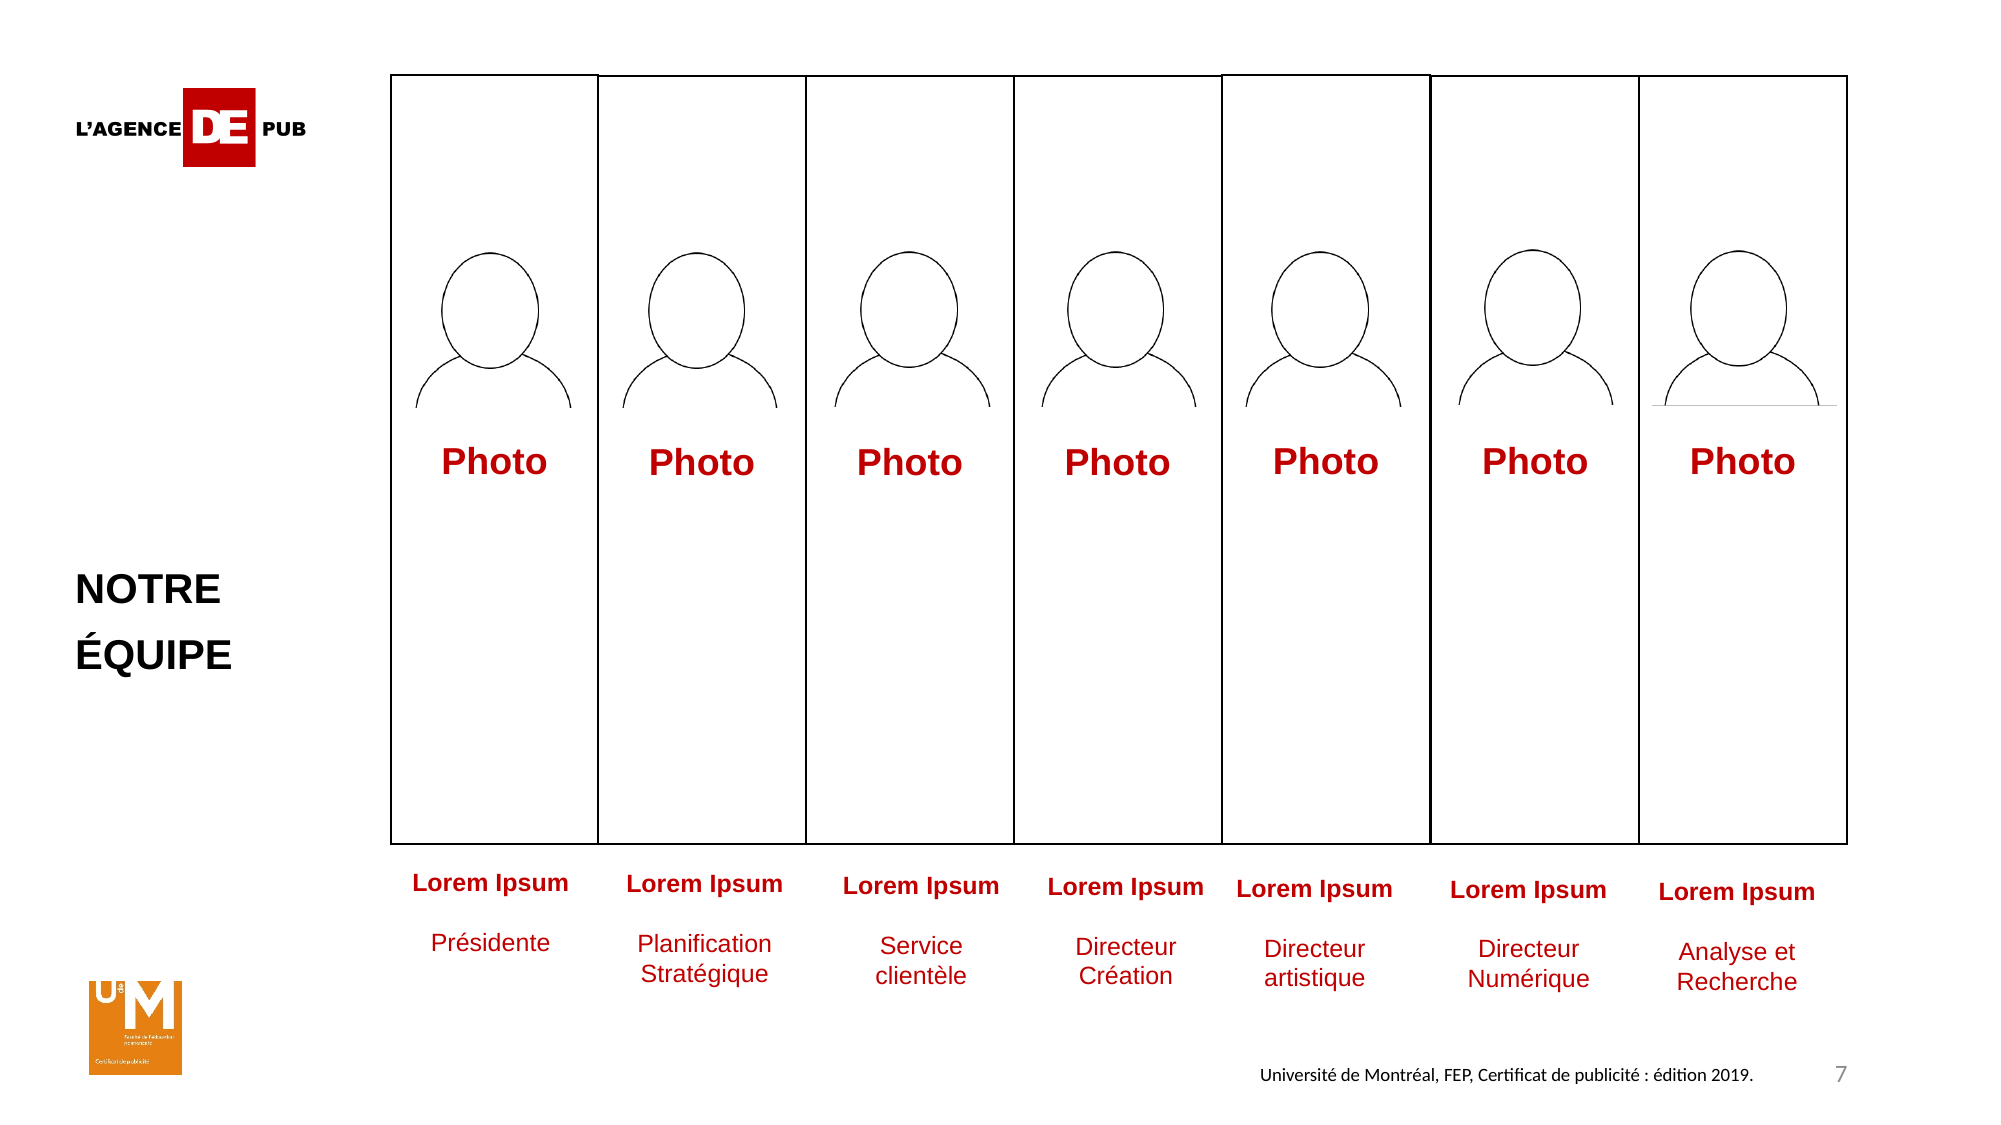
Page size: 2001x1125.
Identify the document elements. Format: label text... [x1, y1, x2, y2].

picture [1446, 249, 1631, 481]
text_box Photo [390, 74, 599, 845]
picture [610, 252, 795, 484]
picture [89, 981, 182, 1075]
picture [822, 251, 1008, 483]
picture [63, 85, 322, 184]
text_box Lorem Ipsum Planification Stratégique [611, 860, 799, 995]
text_box Lorem Ipsum Directeur Création [1032, 862, 1220, 998]
text_box Université de Montréal, FEP, Certificat de publicité : édition 2019. [1245, 1055, 1769, 1093]
text_box Lorem Ipsum Directeur Numérique [1435, 865, 1623, 1001]
text_box Lorem Ipsum Service clientèle [827, 861, 1015, 997]
text_box Lorem Ipsum Directeur artistique [1221, 864, 1409, 1000]
text_box Photo [1430, 75, 1638, 845]
text_box Photo [597, 75, 805, 845]
picture [1233, 251, 1419, 483]
slide_number 7 [1412, 1042, 1863, 1103]
text_box Photo [805, 75, 1013, 845]
text_box Photo [1221, 74, 1431, 845]
text_box Lorem Ipsum Analyse et Recherche [1643, 868, 1831, 1003]
picture [1652, 250, 1838, 481]
text_box Photo [1013, 75, 1221, 845]
text_box Lorem Ipsum Présidente [397, 859, 585, 964]
picture [403, 252, 589, 484]
picture [1029, 251, 1214, 483]
text_box NOTRE ÉQUIPE [60, 302, 423, 1016]
text_box Photo [1638, 75, 1848, 845]
